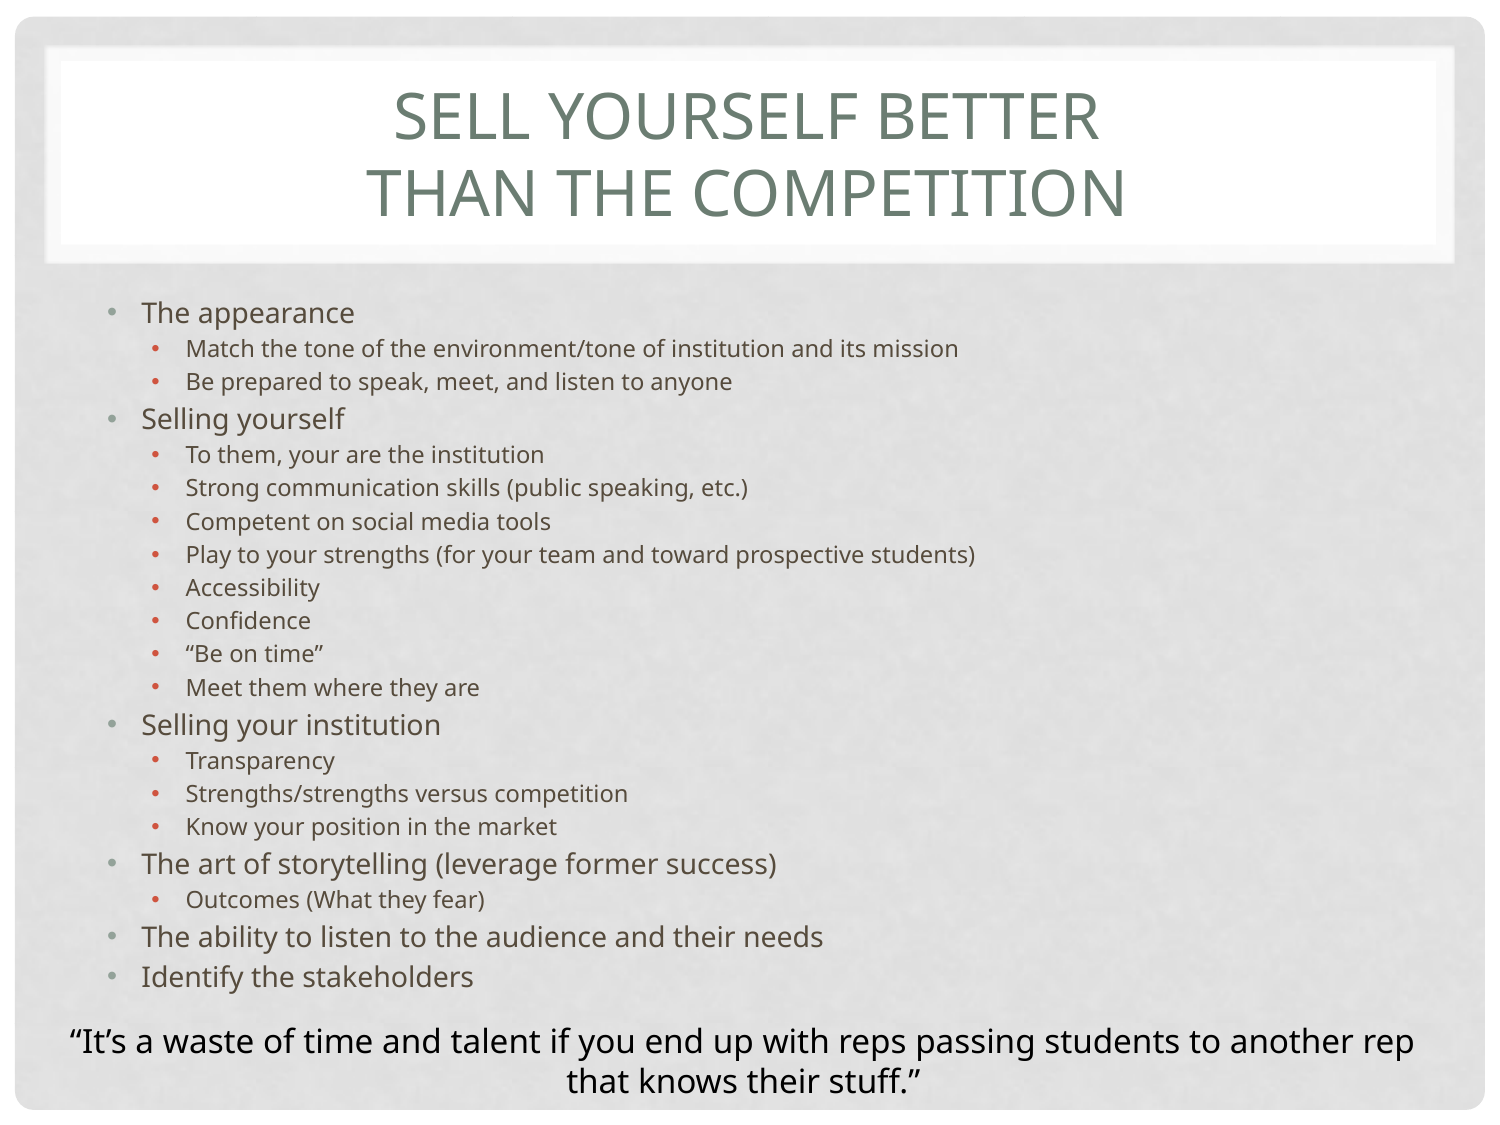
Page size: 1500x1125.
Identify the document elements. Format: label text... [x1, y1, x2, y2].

text_box “It’s a waste of time and talent if you end up with reps passing students to another rep that knows their stuff.” [37, 1012, 1450, 1107]
list The appearance Match the tone of the environment/tone of institution and its mission Be prepared to speak, meet, and listen to anyone Selling yourself To them, your are the institution Strong communication skills (public speaking, etc.) Competent on social media tools Play to your strengths (for your team and toward prospective students) Accessibility Confidence “Be on time” Meet them where they are Selling your institution Transparency Strengths/strengths versus competition Know your position in the market The art of storytelling (leverage former success) Outcomes (What they fear) The ability to listen to the audience and their needs Identify the stakeholders [75, 287, 1425, 1005]
title Sell yourself better than the competition [69, 66, 1425, 238]
